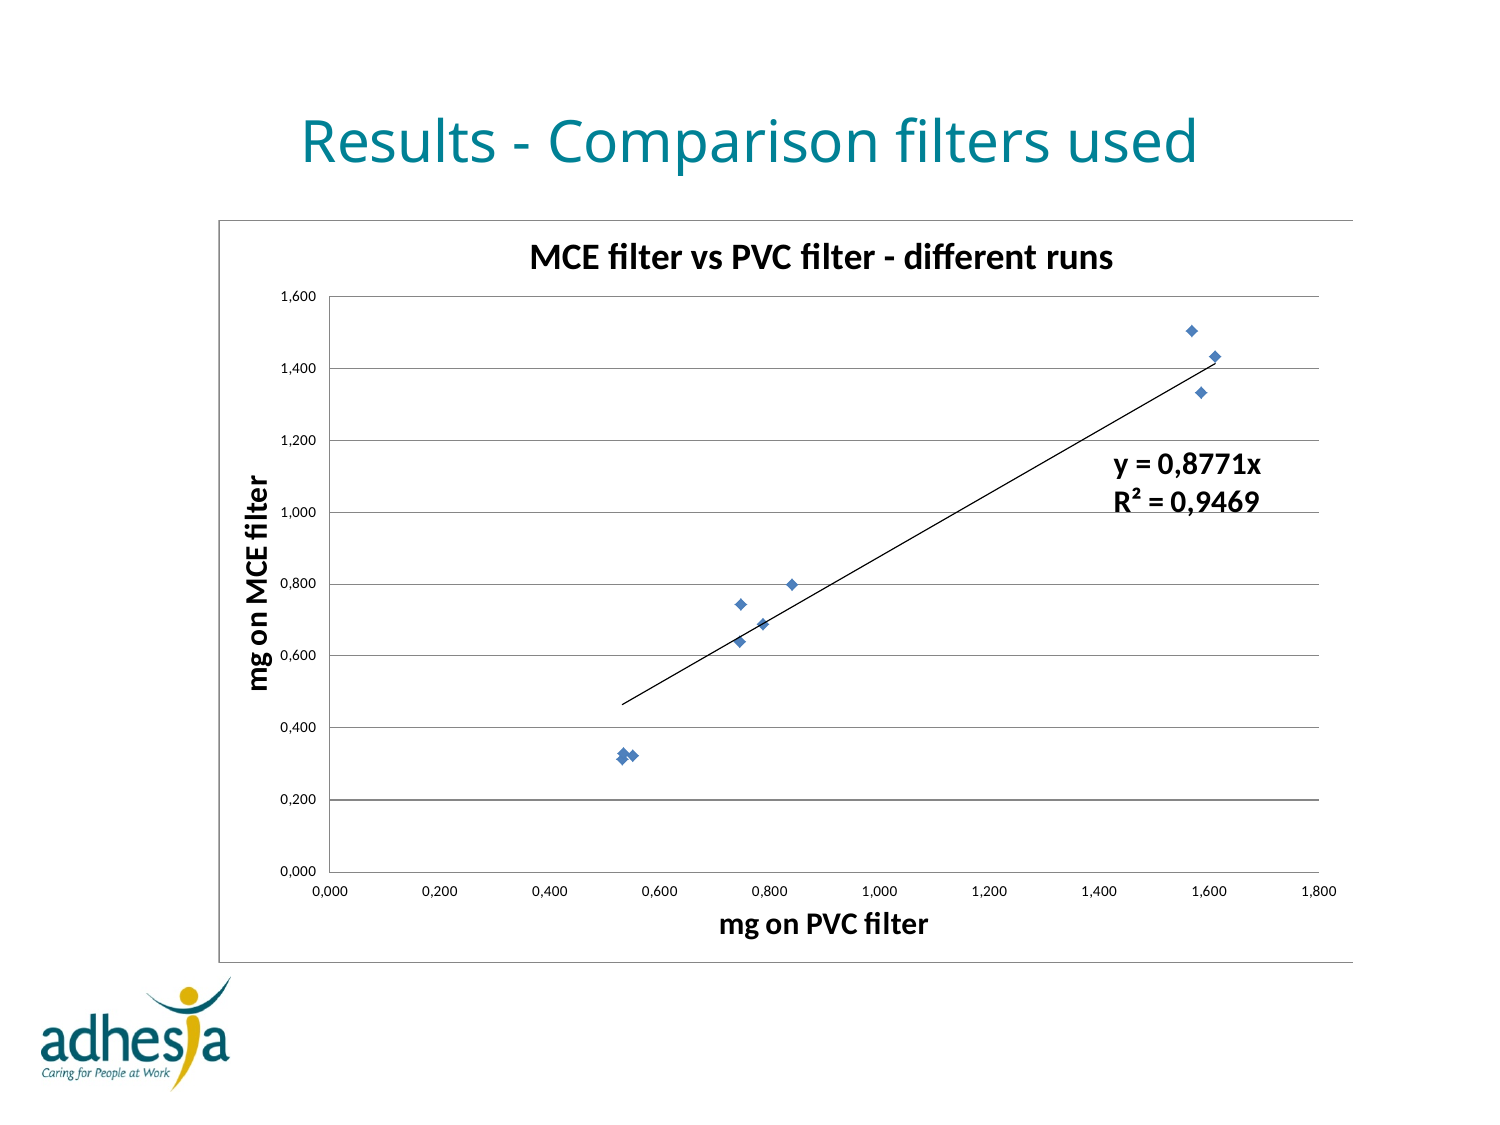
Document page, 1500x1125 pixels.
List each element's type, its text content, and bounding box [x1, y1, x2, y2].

title Results - Comparison filters used [75, 45, 1425, 233]
picture [41, 976, 231, 1092]
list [218, 219, 1354, 963]
